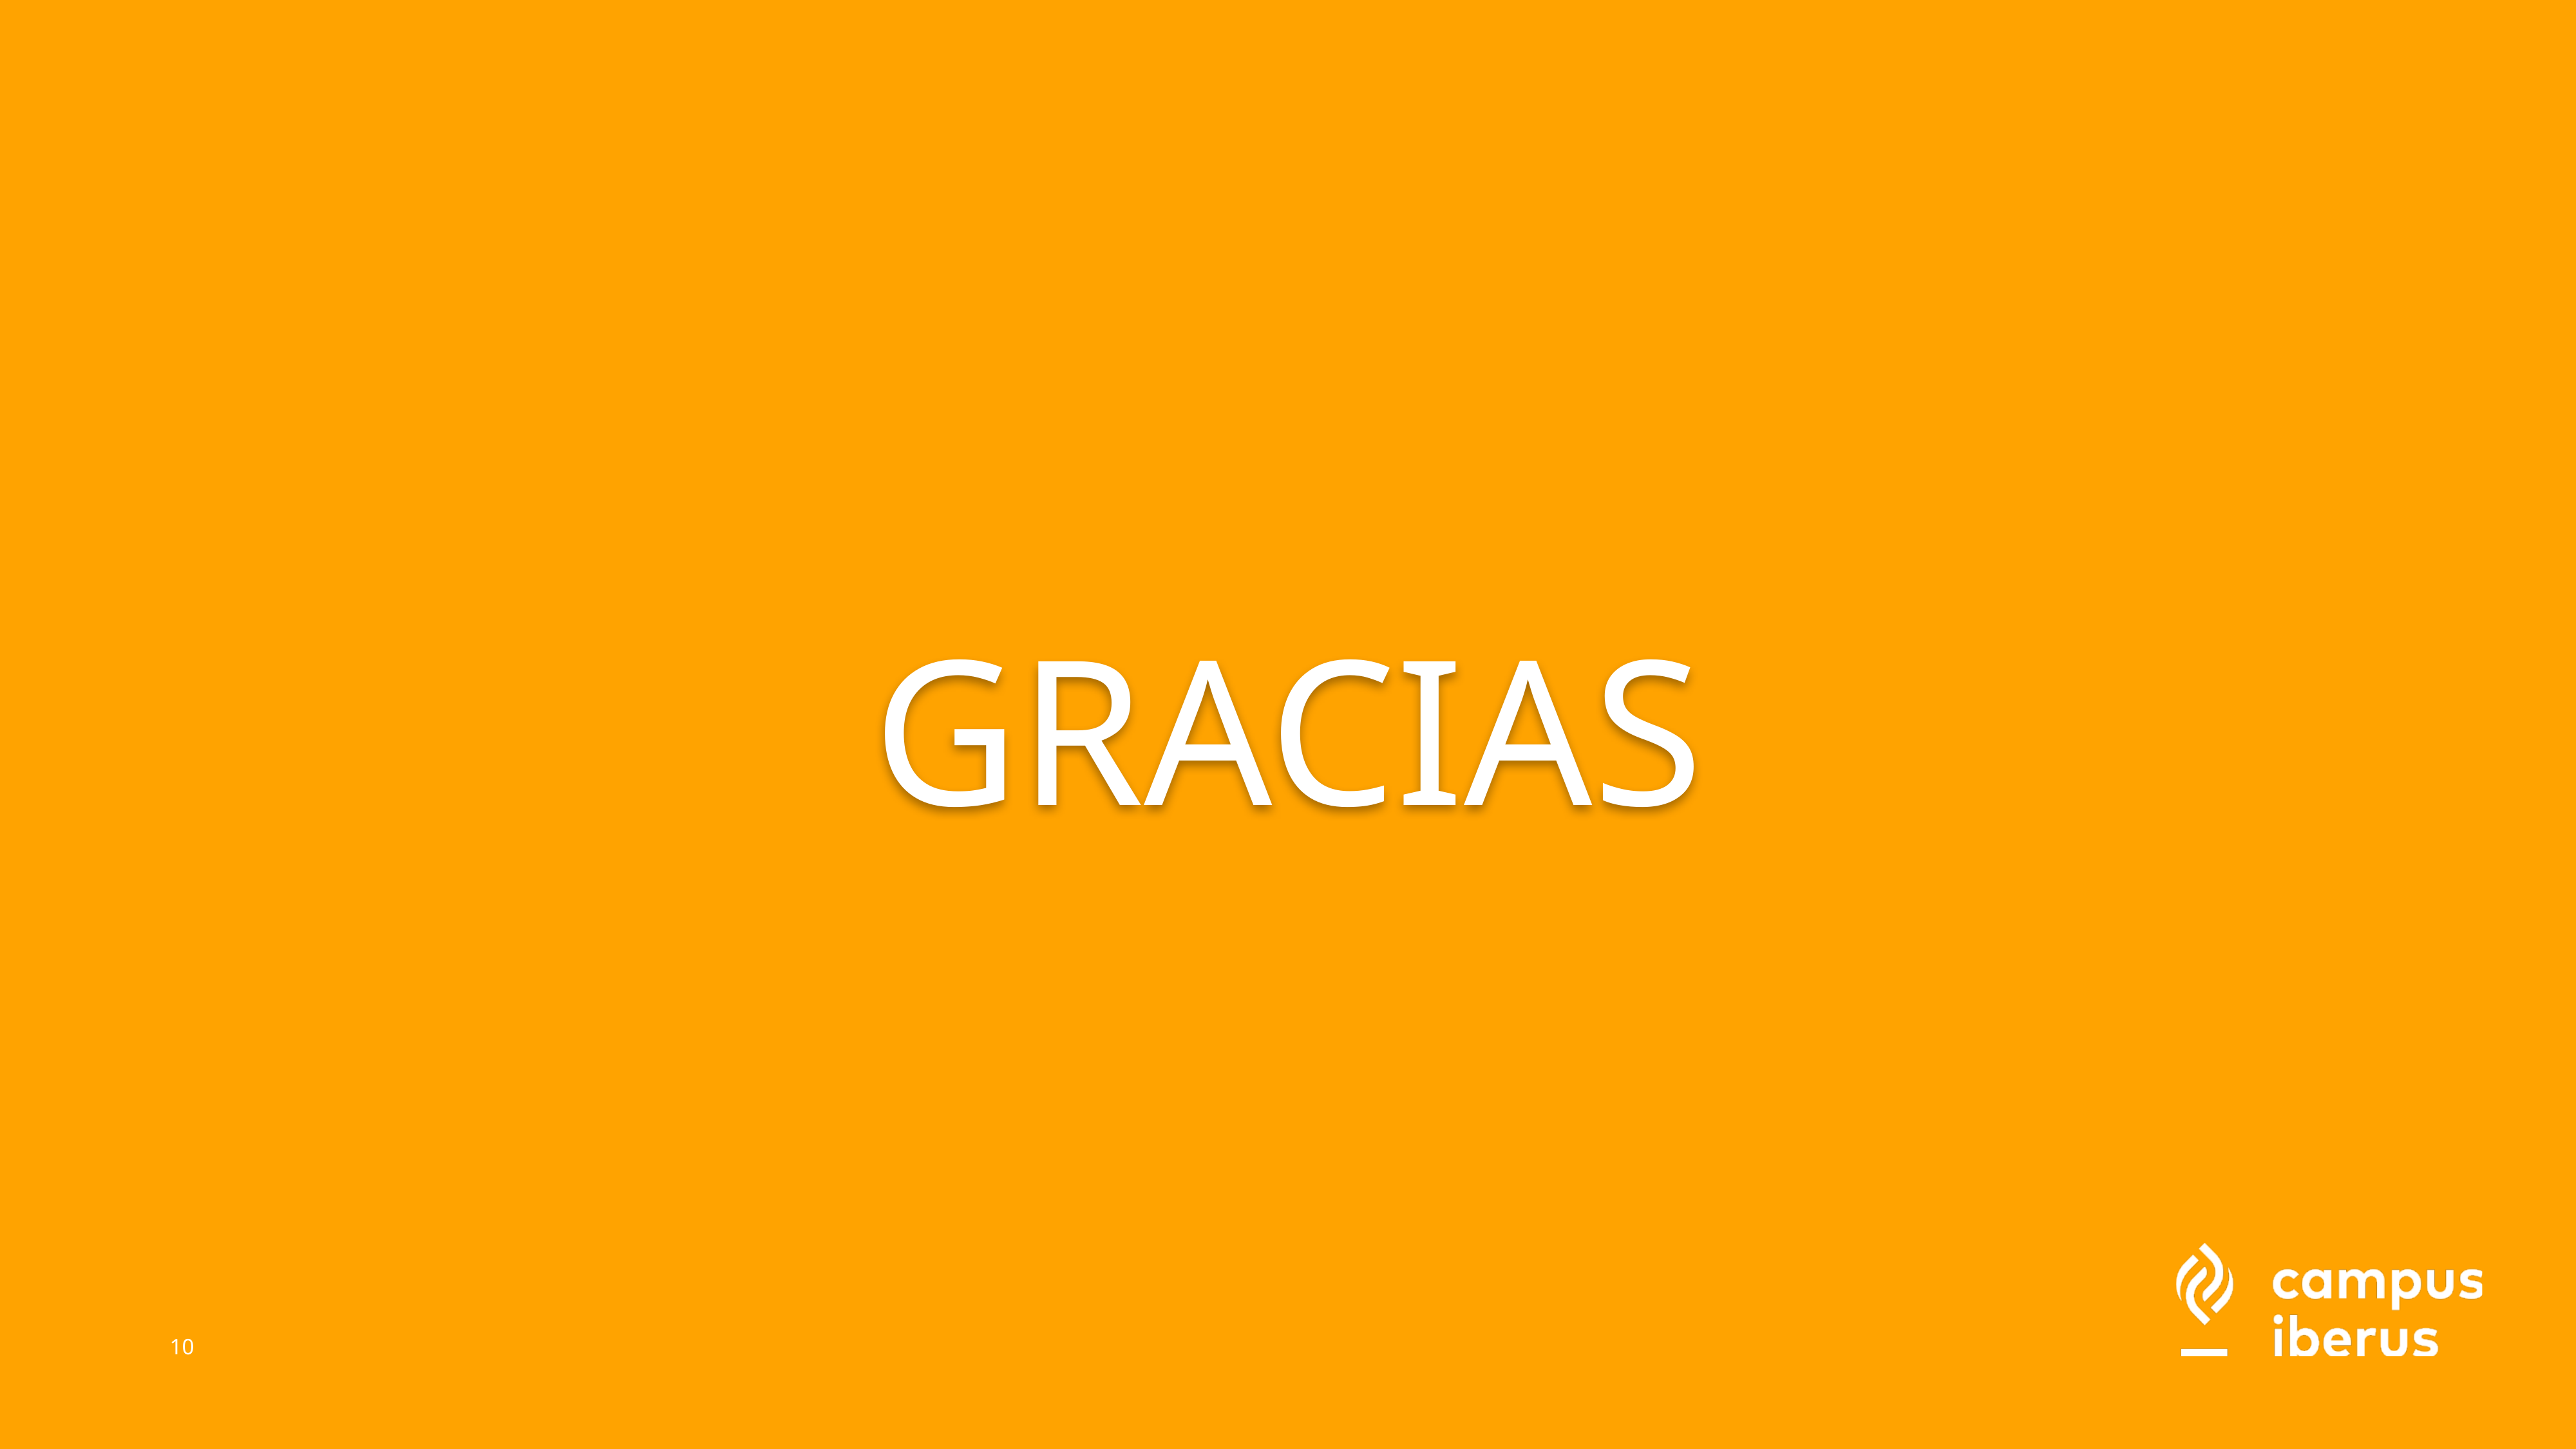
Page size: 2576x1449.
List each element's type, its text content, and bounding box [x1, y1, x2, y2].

title GRACIAS [308, 583, 2268, 866]
slide_number 9 [160, 1314, 236, 1382]
